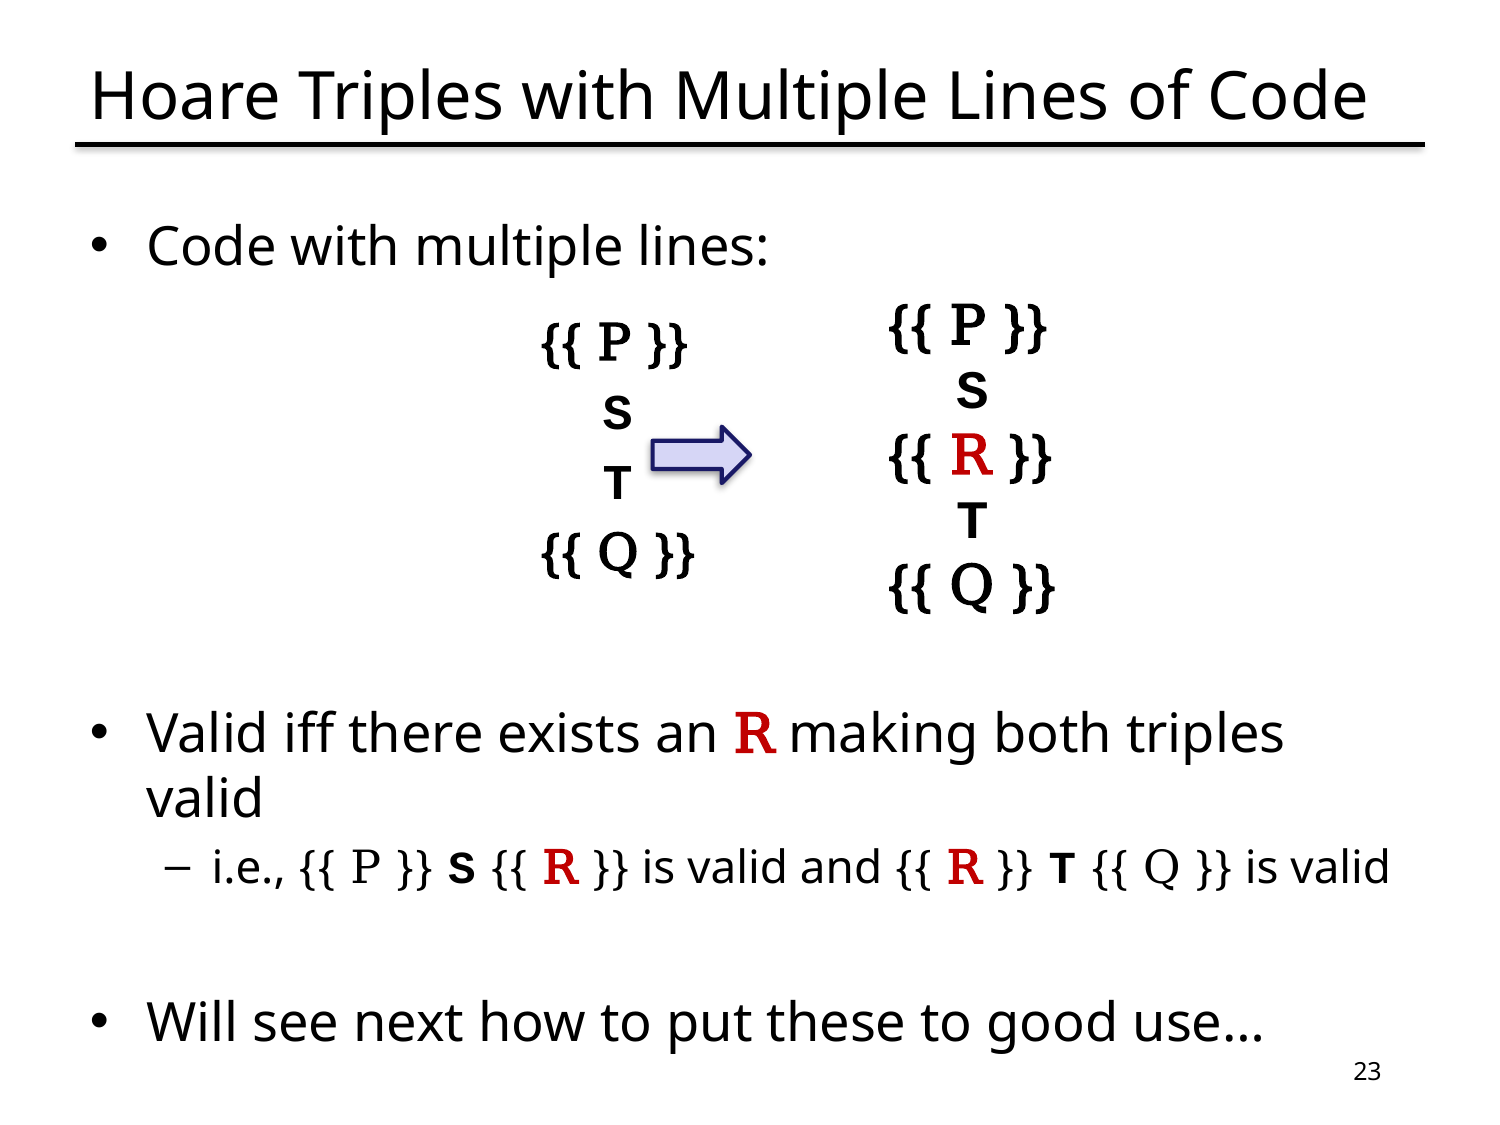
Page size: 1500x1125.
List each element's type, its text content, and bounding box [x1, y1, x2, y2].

slide_number 23 [1059, 1042, 1397, 1103]
text_box {{ P }} S {{ R }} T {{ Q }} [872, 282, 1072, 622]
text_box [650, 424, 753, 486]
title Hoare Triples with Multiple Lines of Code [75, 45, 1425, 145]
list Code with multiple lines: {{ P }} S T {{ Q }} Valid iff there exists an R making both triples valid i.e., {{ P }} S {{ R }} is valid and {{ R }} T {{ Q }} is valid Will see next how to put these to good use… [75, 204, 1425, 1048]
